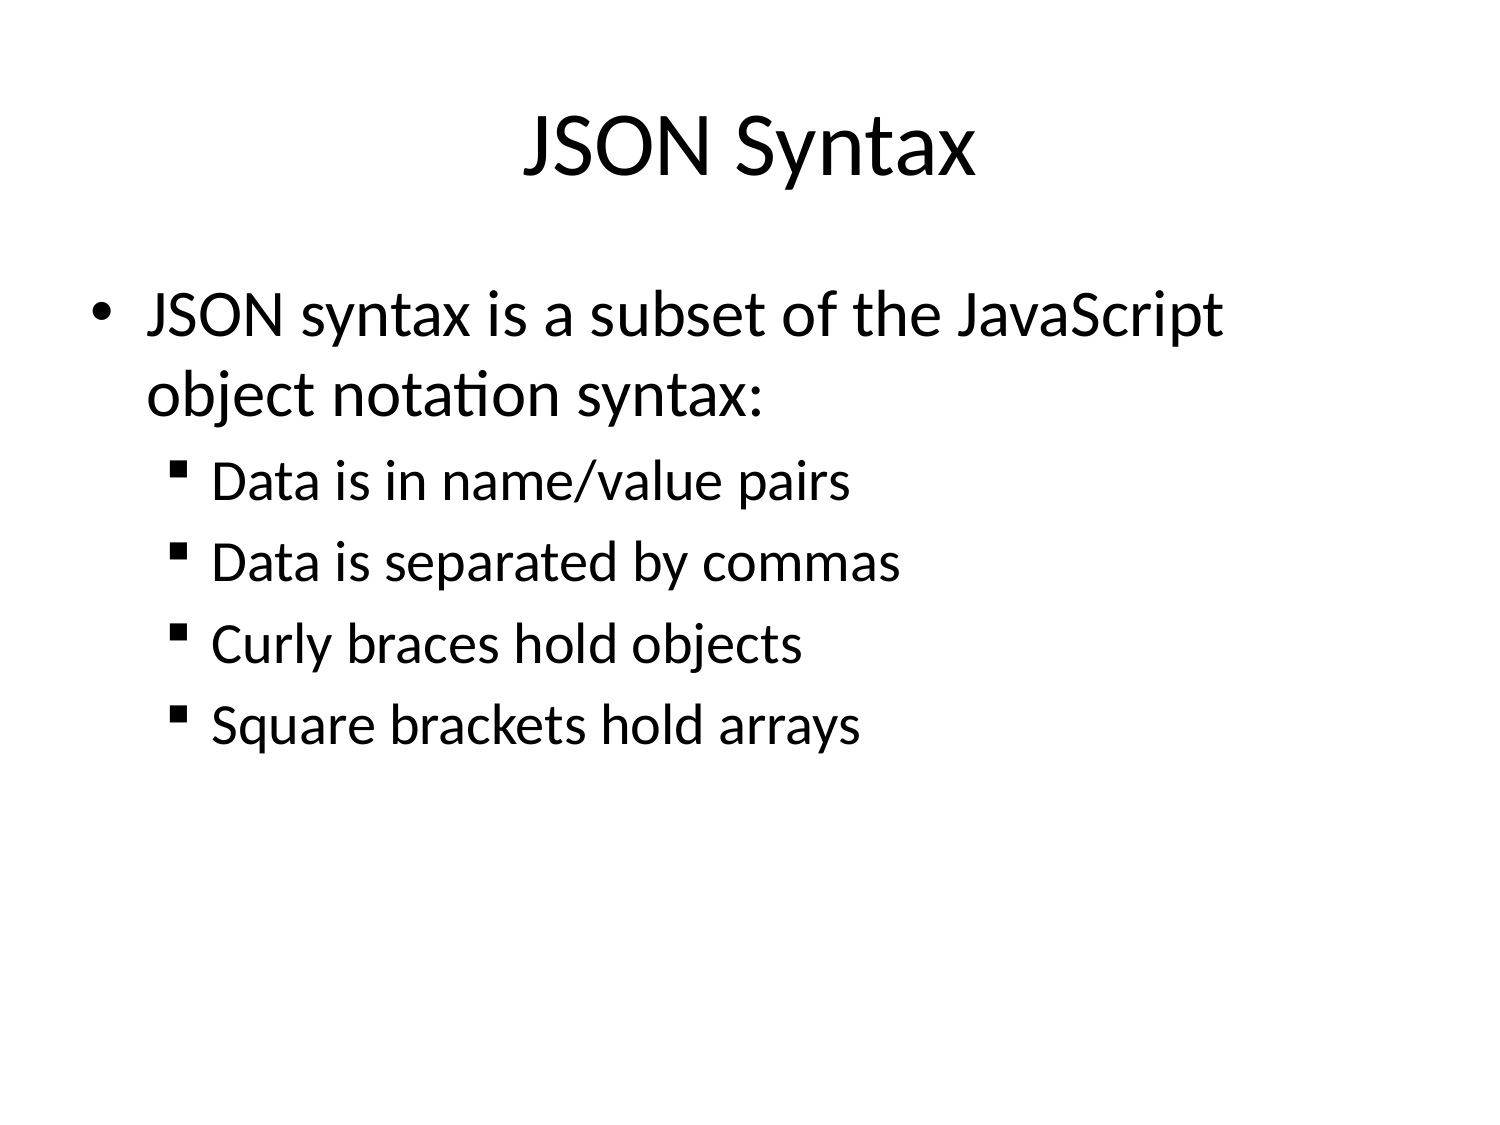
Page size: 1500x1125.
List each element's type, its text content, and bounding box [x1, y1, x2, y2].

title JSON Syntax [75, 45, 1425, 233]
list JSON syntax is a subset of the JavaScript object notation syntax: Data is in name/value pairs Data is separated by commas Curly braces hold objects Square brackets hold arrays [75, 262, 1425, 1005]
